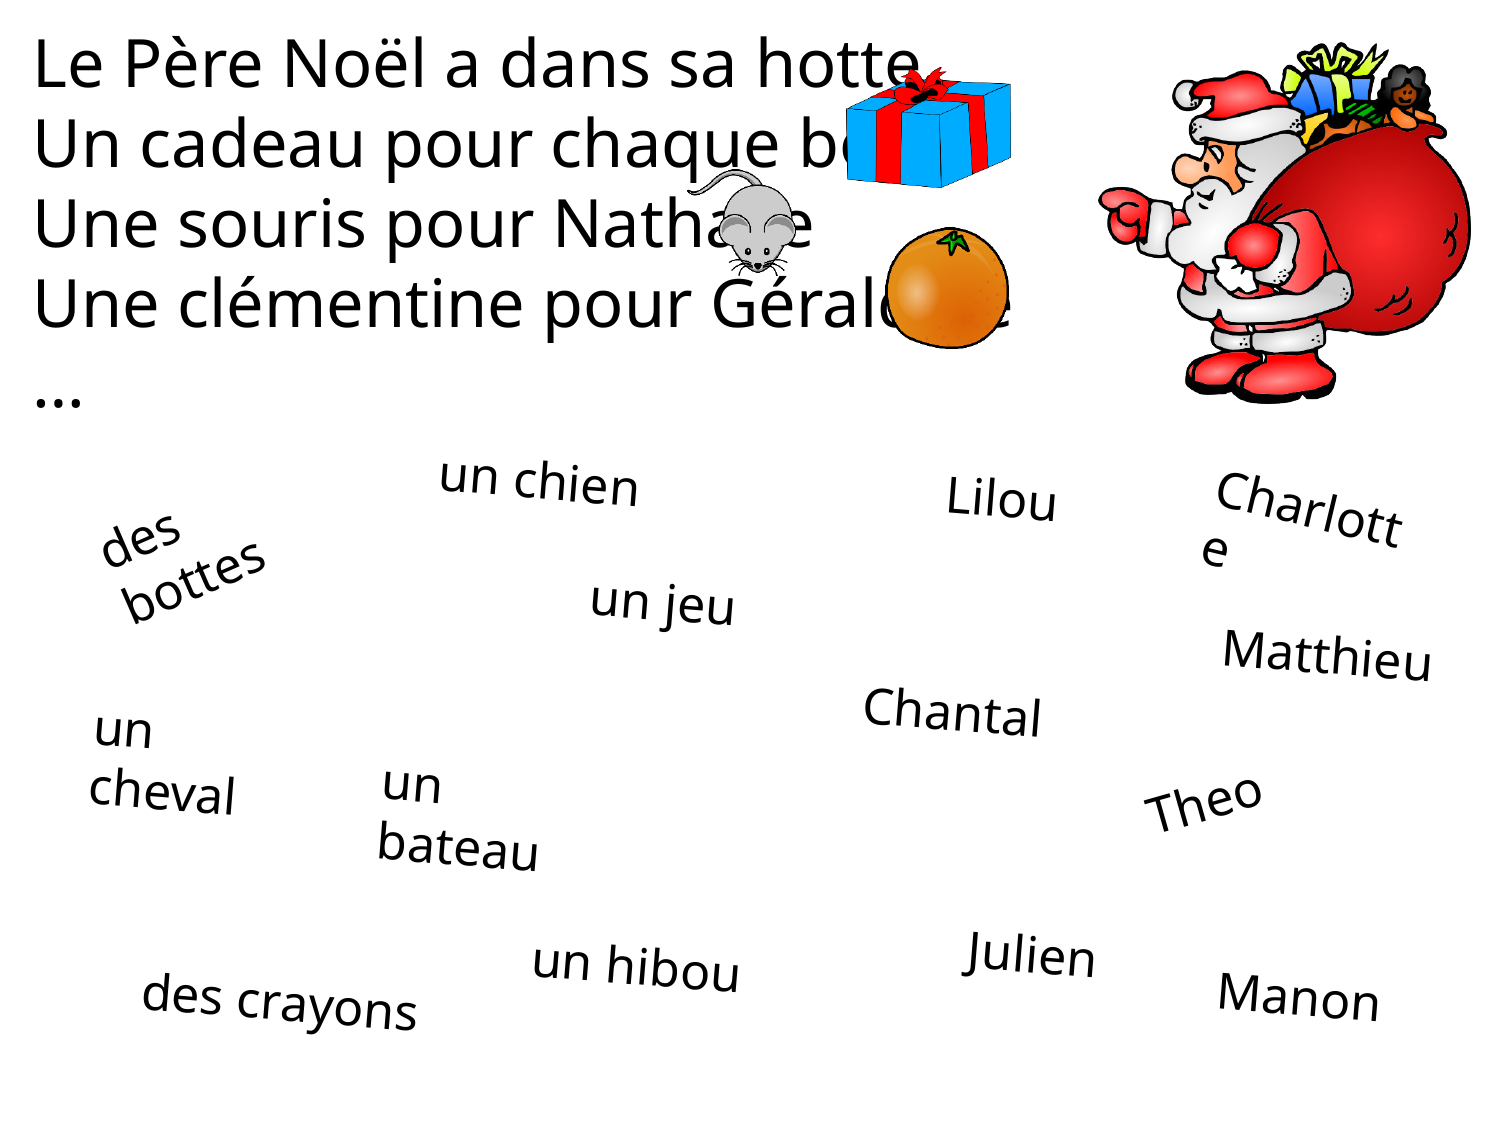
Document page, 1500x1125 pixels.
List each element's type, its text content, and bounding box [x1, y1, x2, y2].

text_box Matthieu [1204, 606, 1458, 702]
text_box un jeu [572, 556, 827, 651]
text_box Chantal [845, 664, 1099, 760]
text_box Lilou [928, 454, 1182, 549]
text_box Julien [950, 909, 1205, 1004]
text_box un cheval [71, 685, 330, 841]
picture [885, 227, 1009, 349]
text_box Charlotte [1180, 445, 1453, 624]
picture [1098, 41, 1471, 404]
text_box un hibou [513, 917, 767, 1013]
text_box un chien [421, 432, 675, 527]
picture [846, 66, 1011, 189]
text_box un bateau [359, 740, 618, 895]
picture [687, 169, 796, 276]
text_box des bottes [71, 425, 354, 649]
text_box Theo [1123, 716, 1383, 857]
text_box des crayons [124, 950, 541, 1059]
text_box Manon [1199, 950, 1453, 1046]
text_box Le Père Noël a dans sa hotte Un cadeau pour chaque botte Une souris pour Nathalie Une clémentine pour Géraldine … [17, 13, 1216, 428]
